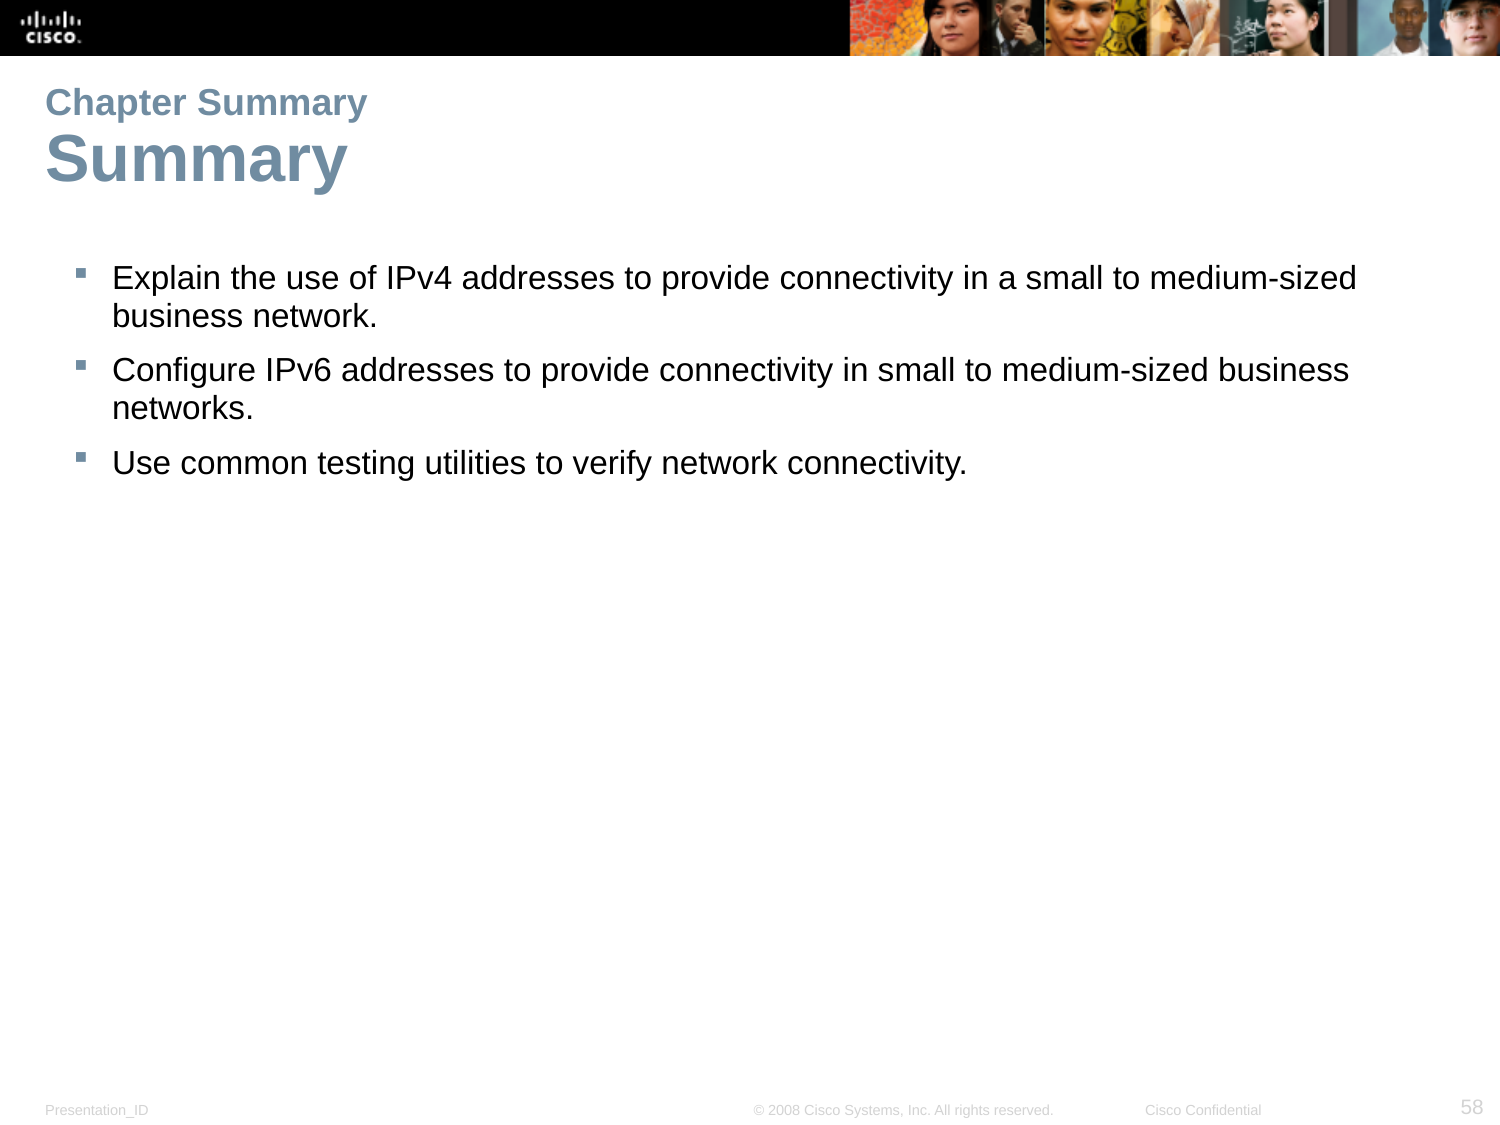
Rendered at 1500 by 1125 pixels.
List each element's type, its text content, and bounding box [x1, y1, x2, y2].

picture [0, 0, 1500, 56]
title Chapter Summary Summary [31, 64, 1471, 203]
text_box Explain the use of IPv4 addresses to provide connectivity in a small to medium-sized business network. Configure IPv6 addresses to provide connectivity in small to medium-sized business networks. Use common testing utilities to verify network connectivity. [59, 252, 1471, 556]
